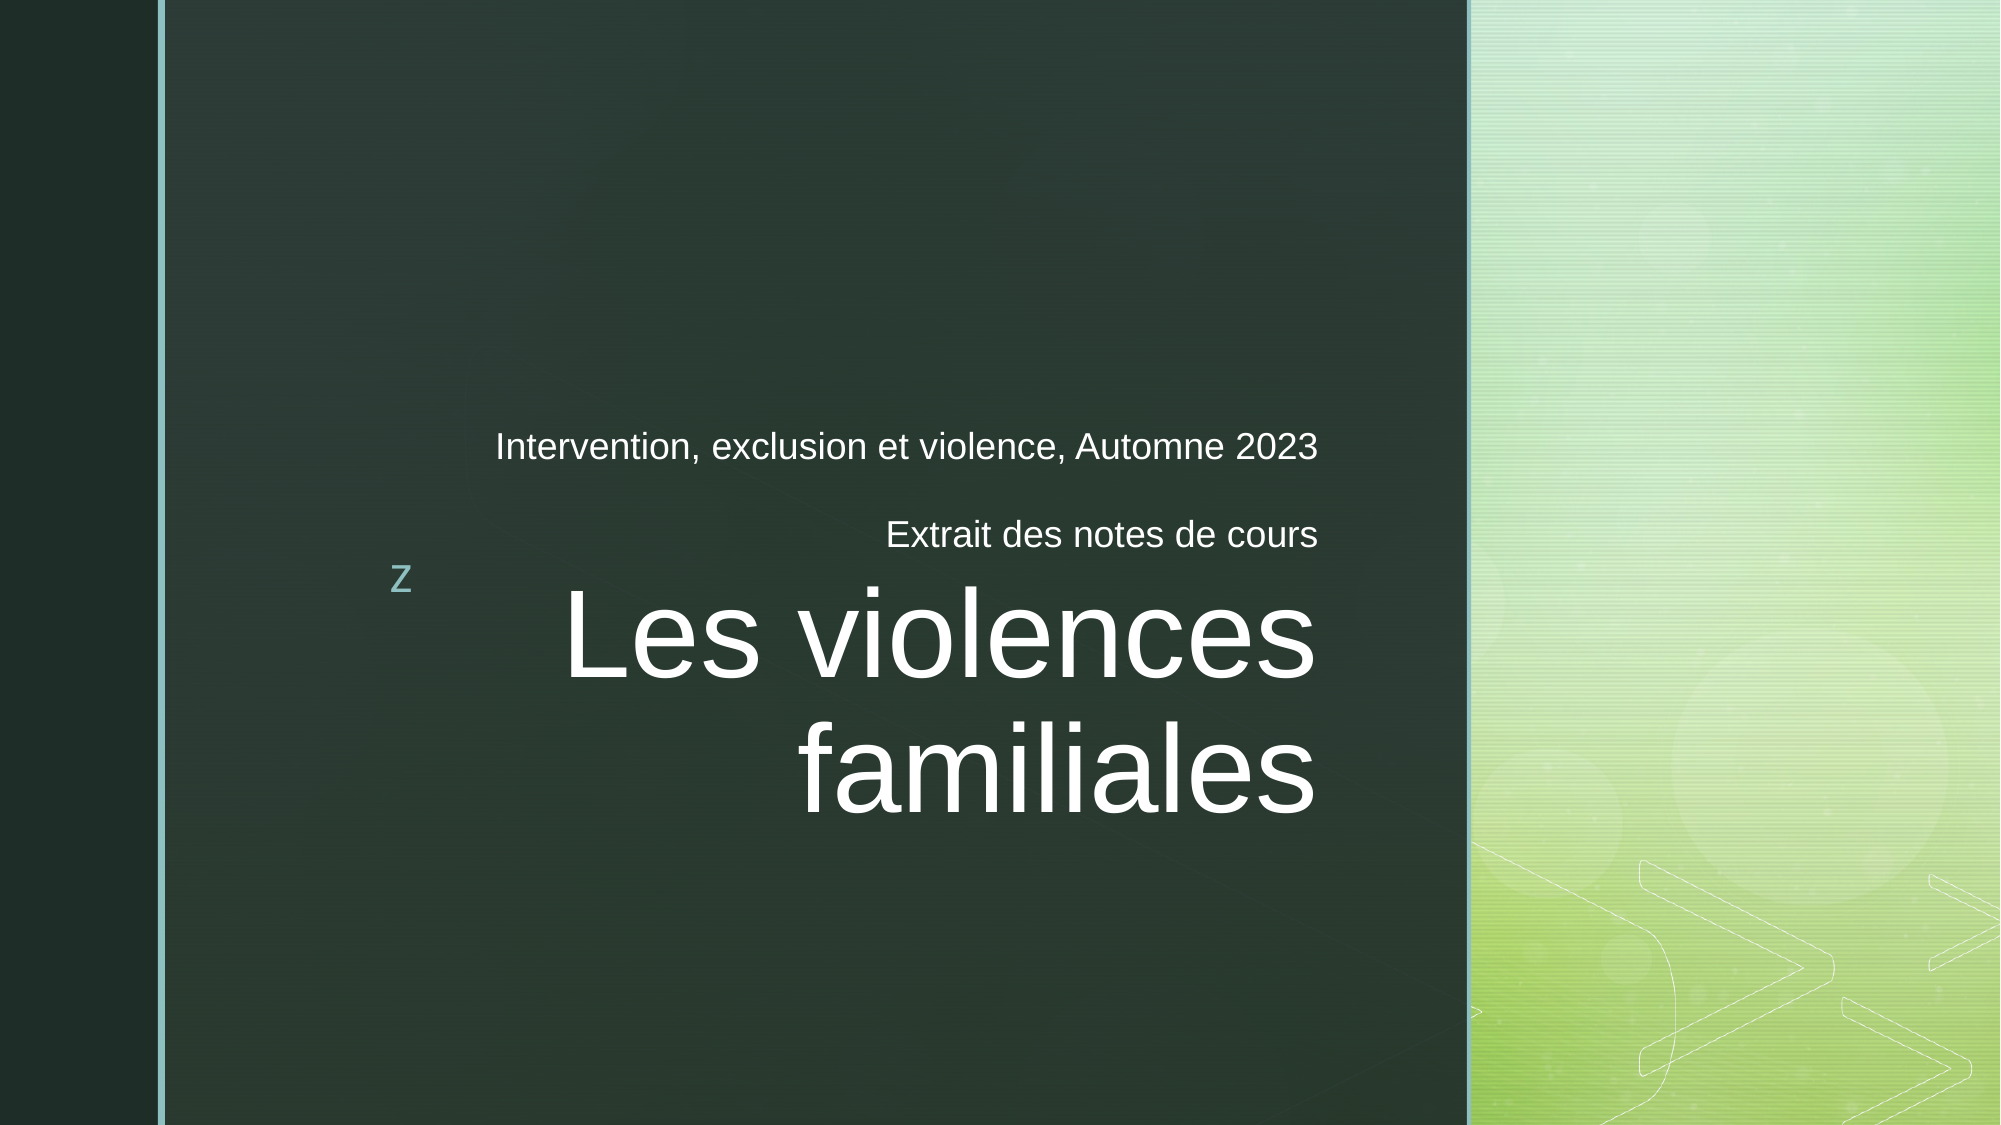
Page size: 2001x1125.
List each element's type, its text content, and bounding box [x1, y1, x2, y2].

title Les violences familiales [428, 562, 1334, 935]
subtitle Intervention, exclusion et violence, Automne 2023 Extrait des notes de cours [454, 372, 1334, 563]
picture [1472, 0, 2001, 1125]
